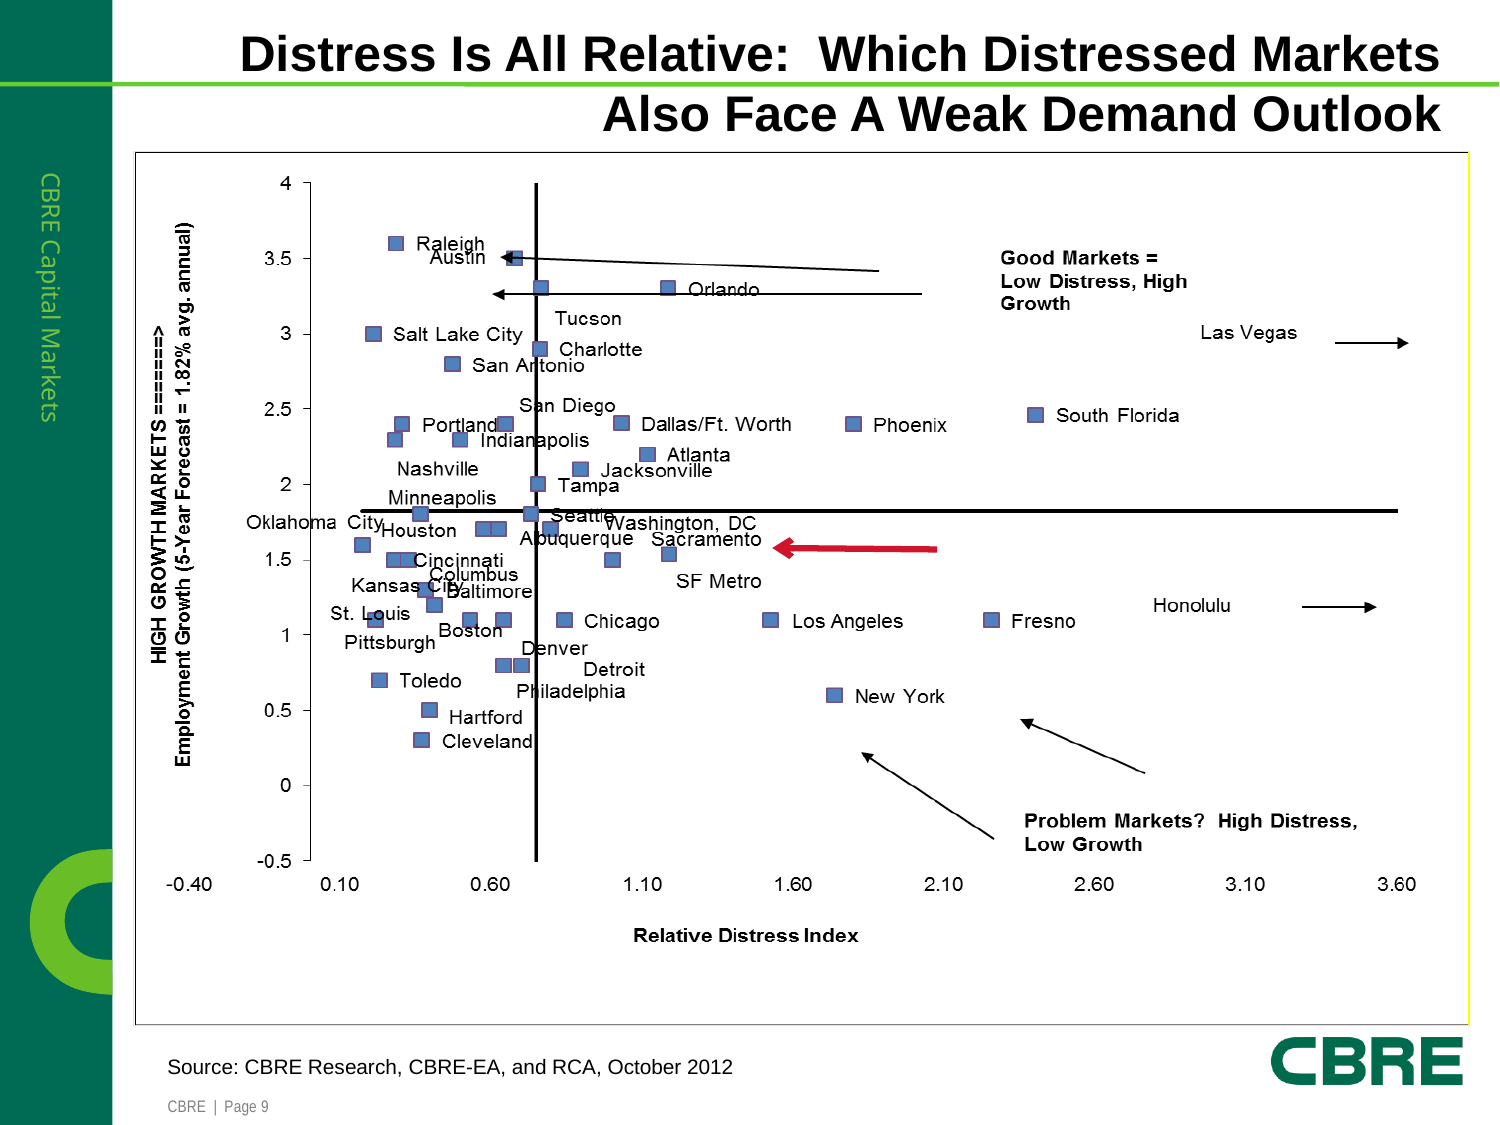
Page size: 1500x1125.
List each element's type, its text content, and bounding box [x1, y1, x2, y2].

picture [134, 152, 1469, 1026]
title Distress Is All Relative: Which Distressed Markets Also Face A Weak Demand Outlook [166, 71, 1442, 143]
text_box Source: CBRE Research, CBRE-EA, and RCA, October 2012 [152, 1046, 903, 1087]
picture [1270, 1036, 1463, 1086]
